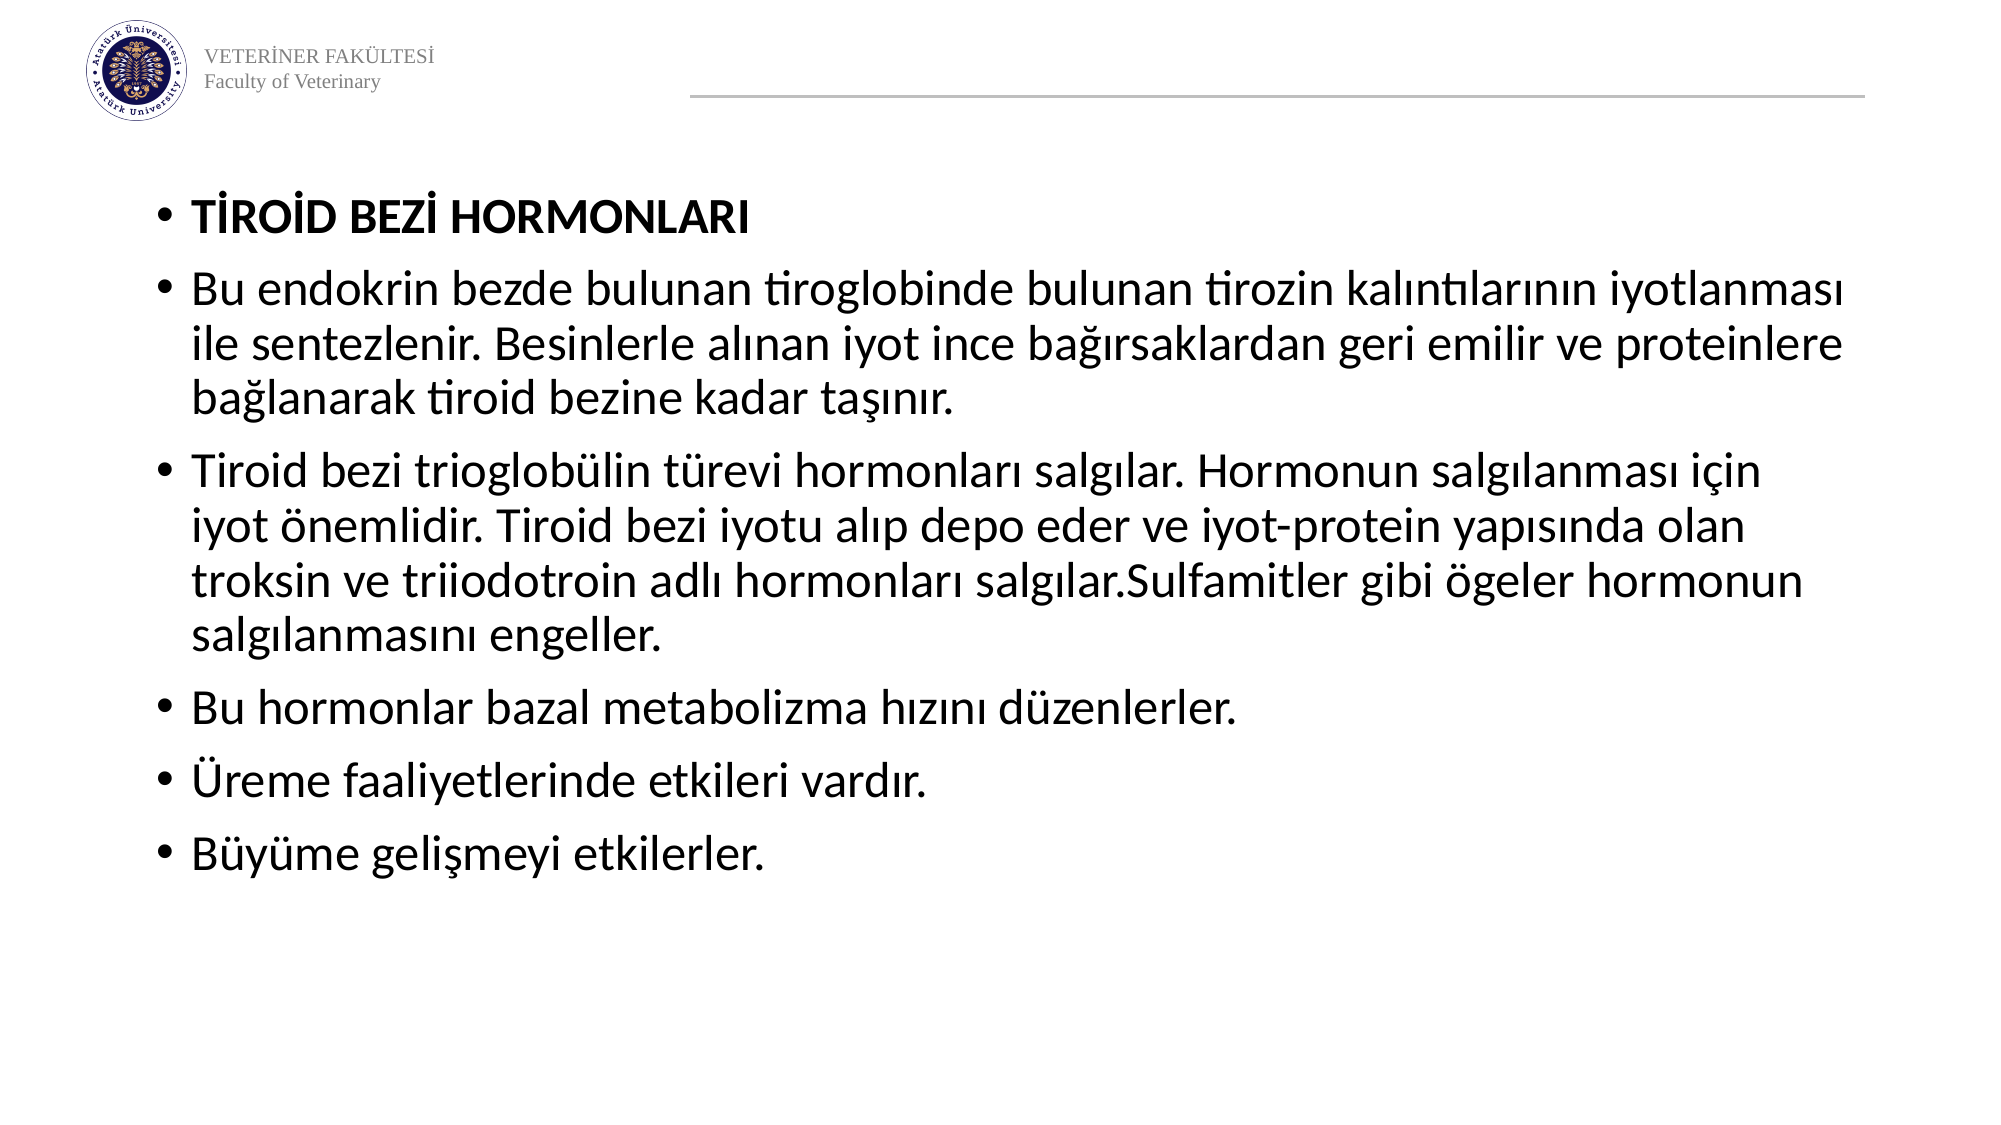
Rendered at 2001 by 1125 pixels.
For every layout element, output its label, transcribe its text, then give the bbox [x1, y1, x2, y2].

picture [86, 20, 187, 121]
list TİROİD BEZİ HORMONLARI Bu endokrin bezde bulunan tiroglobinde bulunan tirozin kalıntılarının iyotlanması ile sentezlenir. Besinlerle alınan iyot ince bağırsaklardan geri emilir ve proteinlere bağlanarak tiroid bezine kadar taşınır. Tiroid bezi trioglobülin türevi hormonları salgılar. Hormonun salgılanması için iyot önemlidir. Tiroid bezi iyotu alıp depo eder ve iyot-protein yapısında olan troksin ve triiodotroin adlı hormonları salgılar.Sulfamitler gibi ögeler hormonun salgılanmasını engeller. Bu hormonlar bazal metabolizma hızını düzenlerler. Üreme faaliyetlerinde etkileri vardır. Büyüme gelişmeyi etkilerler. [141, 181, 1867, 896]
